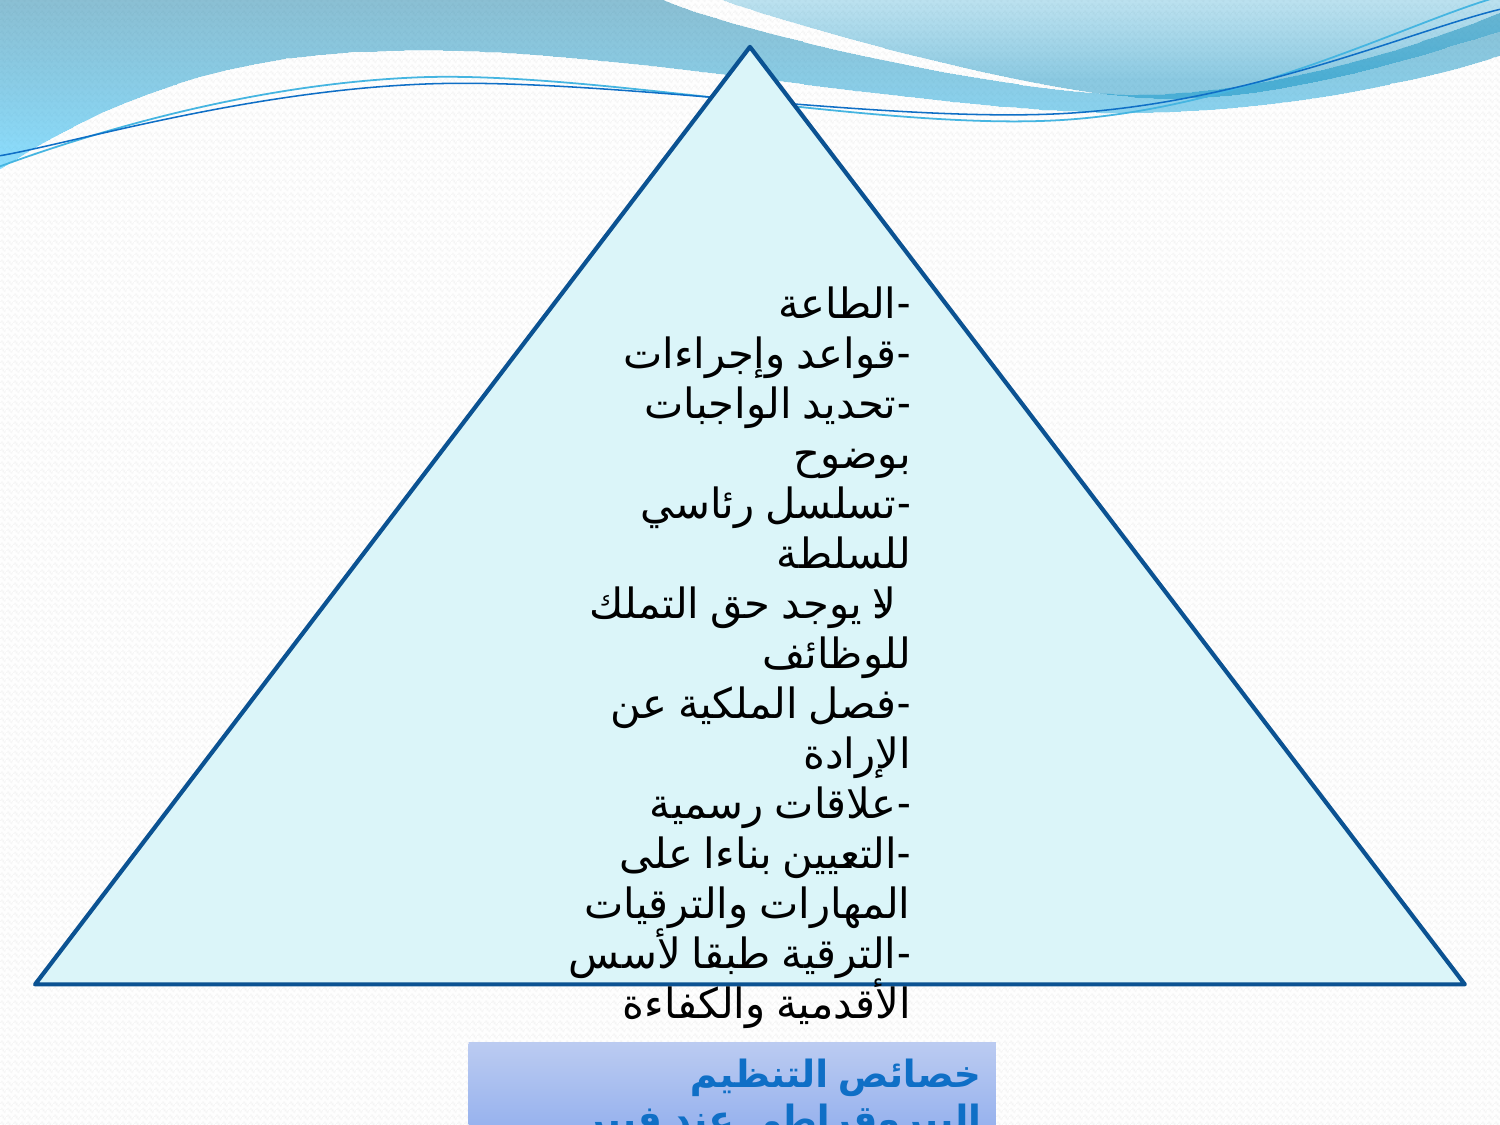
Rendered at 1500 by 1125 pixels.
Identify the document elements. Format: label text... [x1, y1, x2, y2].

text_box خصائص التنظيم البيروقراطي عند فيبر [468, 1042, 996, 1125]
text_box [577, 44, 922, 269]
text_box -الطاعة -قواعد وإجراءات -تحديد الواجبات بوضوح -تسلسل رئاسي للسلطة -لا يوجد حق التملك للوظائف -فصل الملكية عن الإرادة -علاقات رسمية -التعيين بناءا على المهارات والترقيات -الترقية طبقا لأسس الأقدمية والكفاءة [538, 269, 926, 1035]
text_box [33, 321, 538, 987]
text_box [926, 274, 1467, 987]
